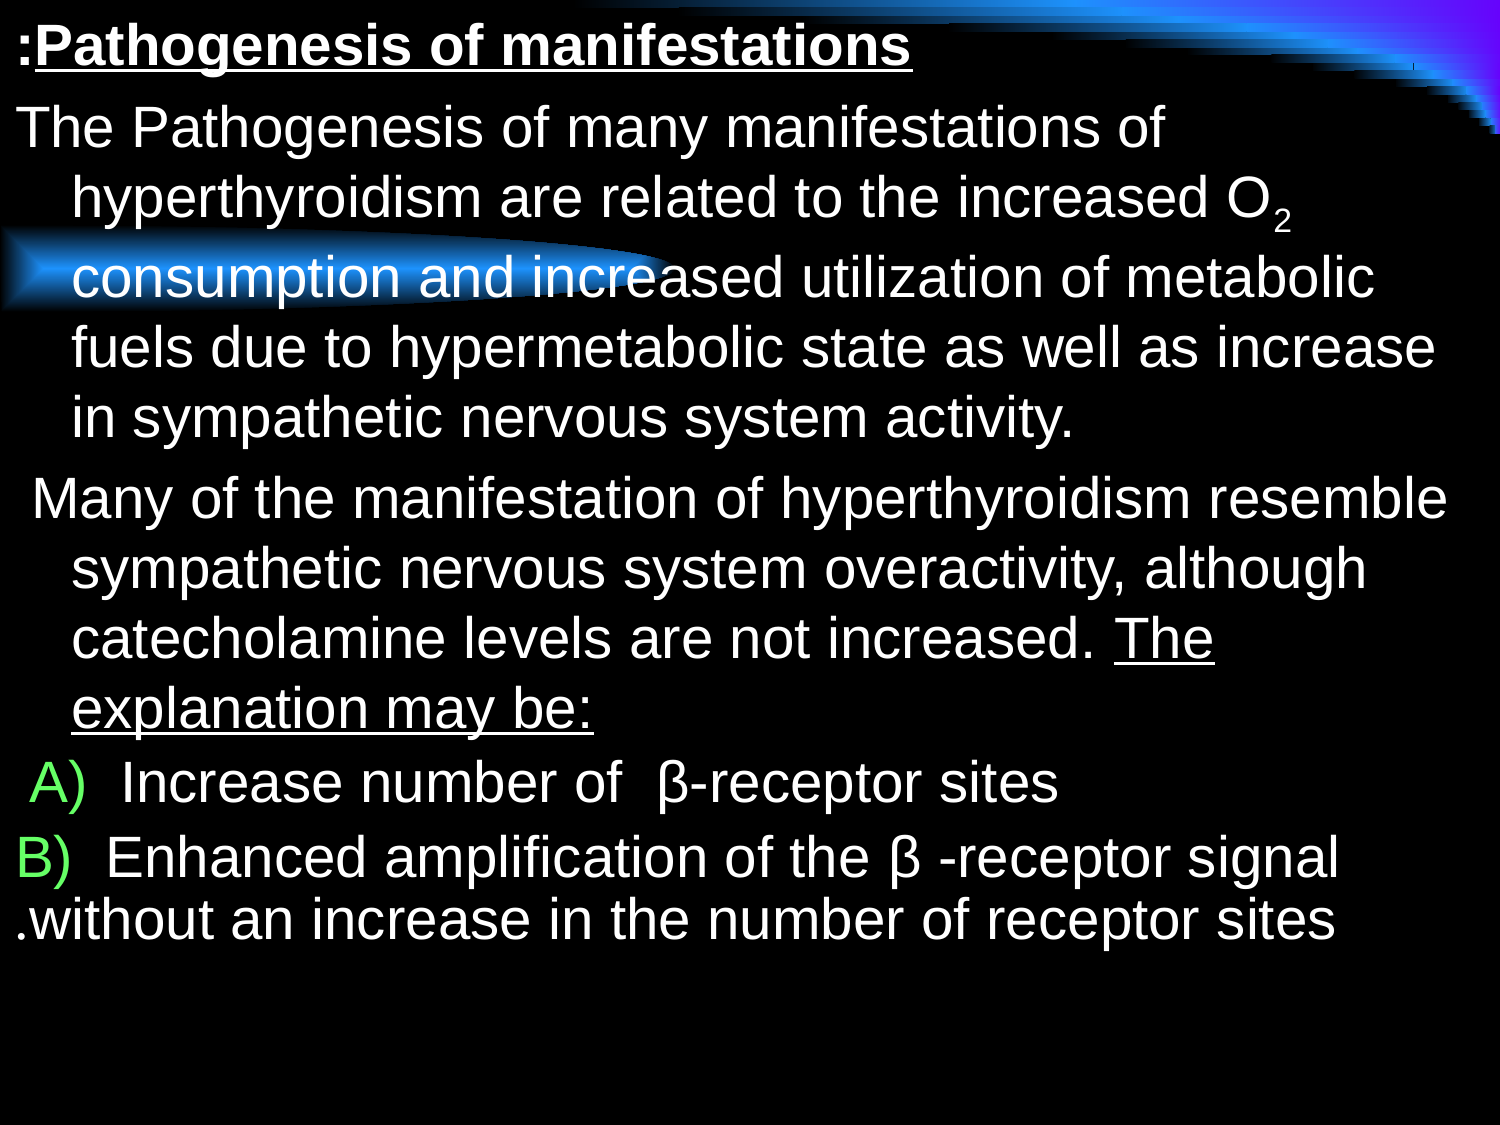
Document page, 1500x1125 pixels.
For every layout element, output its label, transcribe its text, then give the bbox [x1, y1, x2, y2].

list Pathogenesis of manifestations: The Pathogenesis of many manifestations of hyperthyroidism are related to the increased O2 consumption and increased utilization of metabolic fuels due to hypermetabolic state as well as increase in sympathetic nervous system activity. Many of the manifestation of hyperthyroidism resemble sympathetic nervous system overactivity, although catecholamine levels are not increased. The explanation may be: A) Increase number of β-receptor sites B) Enhanced amplification of the β -receptor signal without an increase in the number of receptor sites. [0, 0, 1500, 1067]
